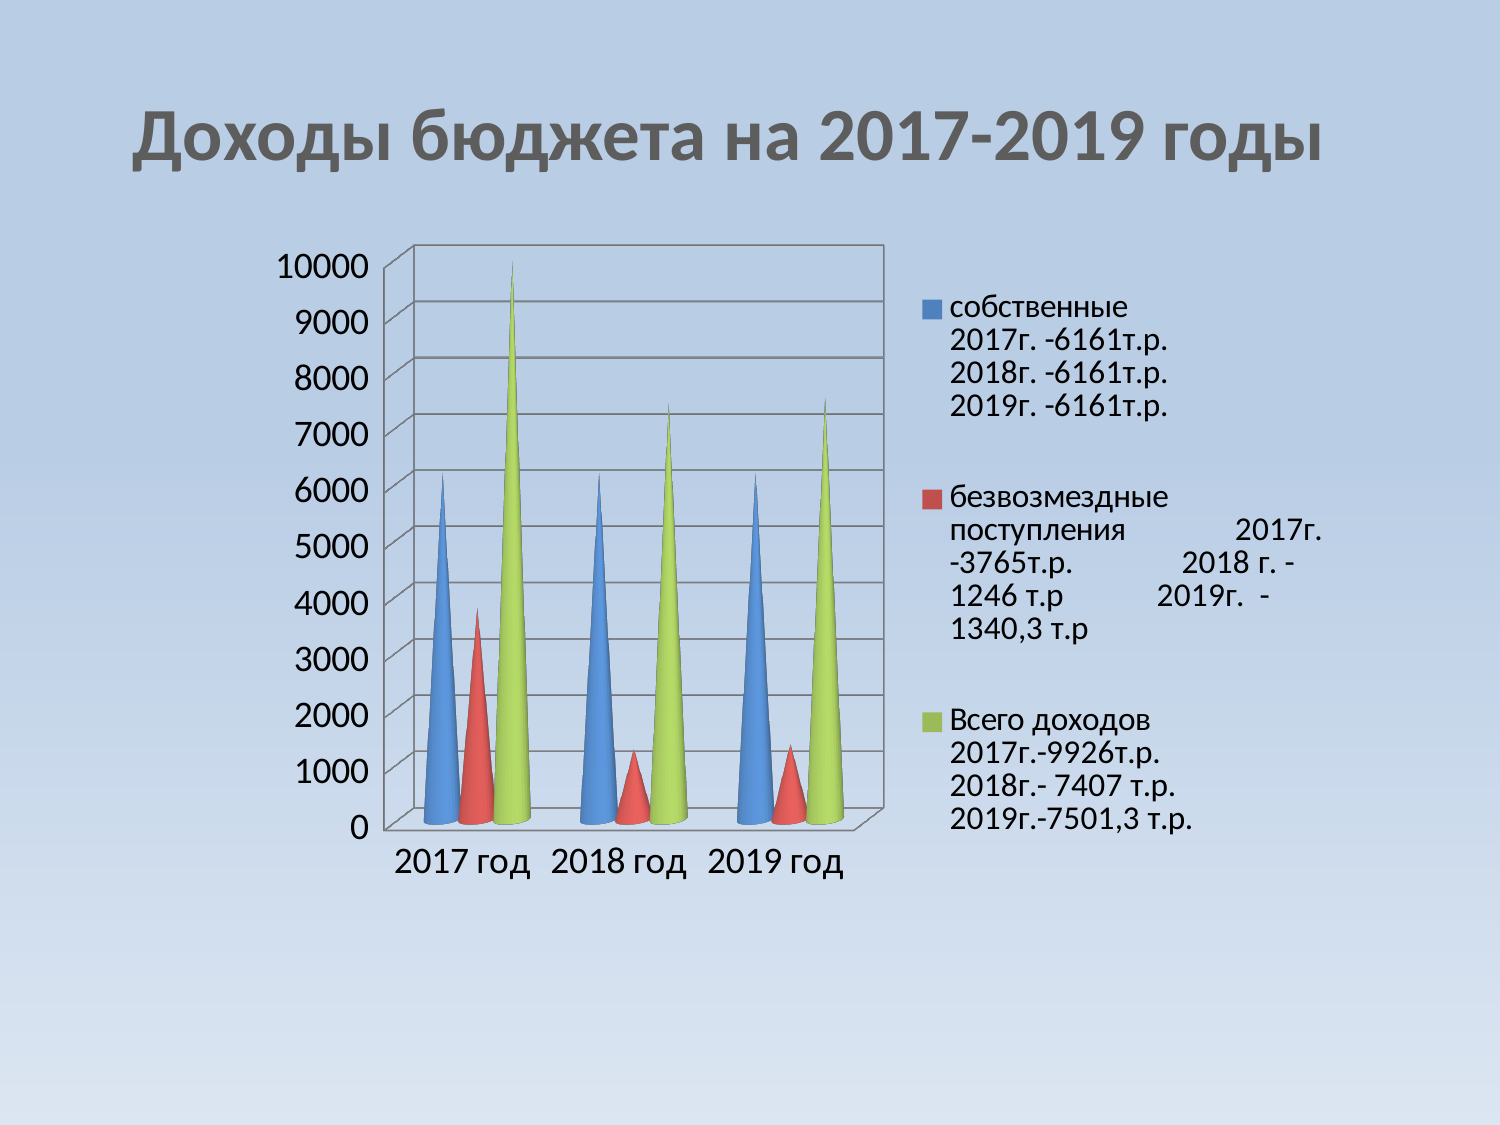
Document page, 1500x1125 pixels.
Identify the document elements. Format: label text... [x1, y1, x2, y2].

chart [249, 231, 1345, 897]
text_box Доходы бюджета на 2017-2019 годы [117, 78, 1342, 184]
